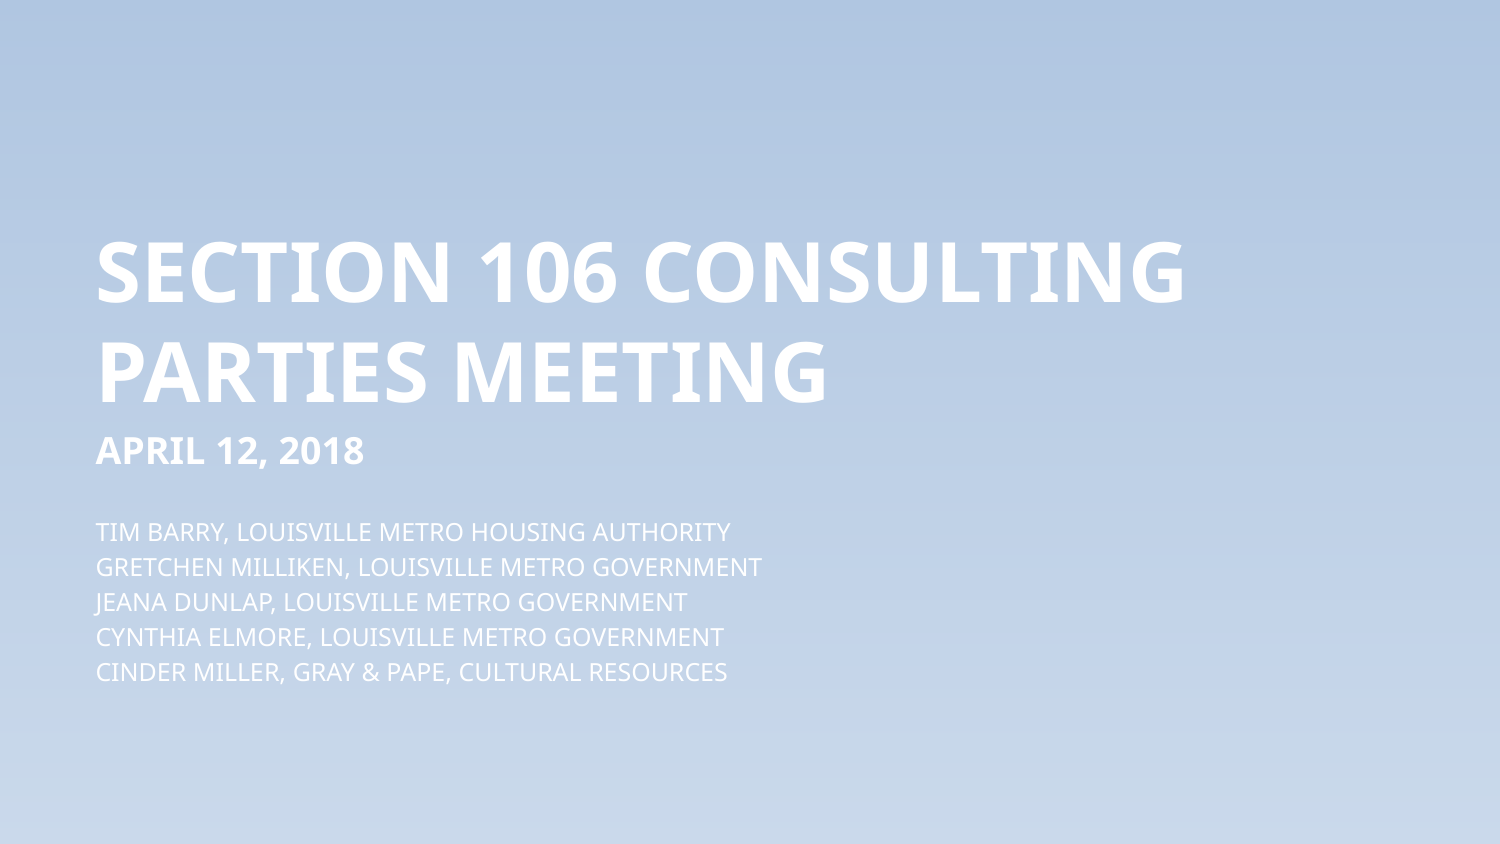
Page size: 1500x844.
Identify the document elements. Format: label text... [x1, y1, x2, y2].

list Section 106 Consulting Parties Meeting April 12, 2018 [80, 211, 1397, 545]
list Tim Barry, Louisville Metro Housing Authority Gretchen Milliken, Louisville Metro Government Jeana Dunlap, Louisville Metro Government Cynthia Elmore, Louisville Metro Government Cinder miller, gray & Pape, cultural resources [80, 509, 941, 769]
